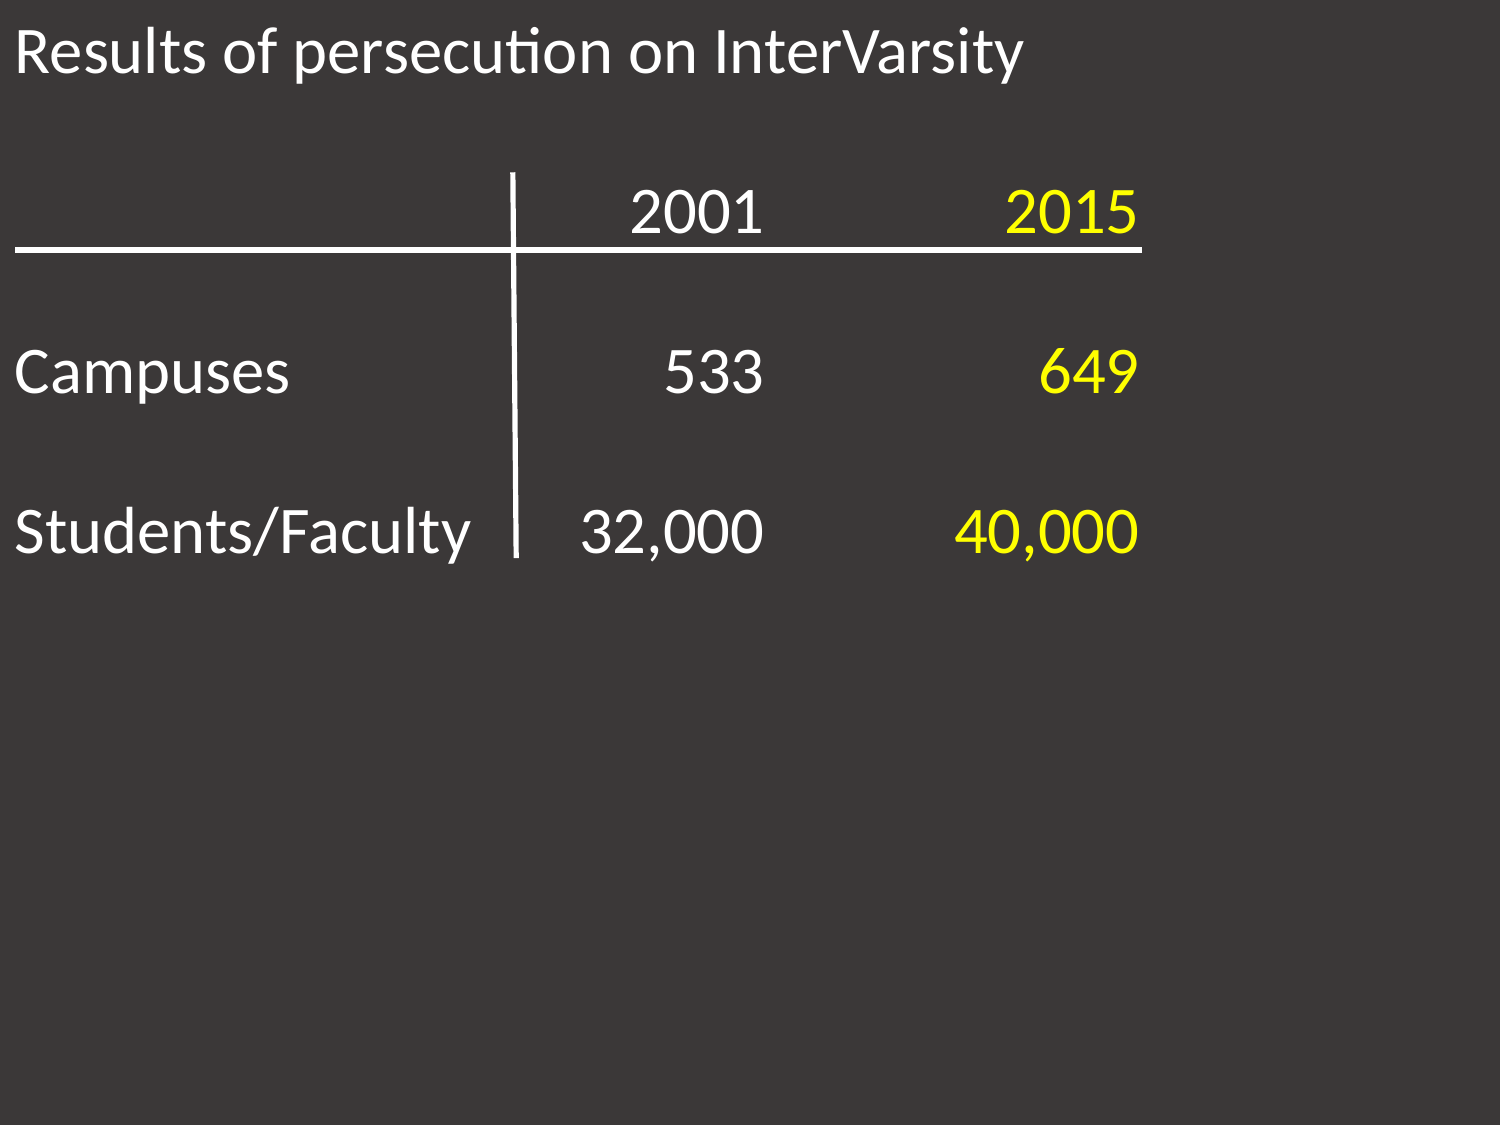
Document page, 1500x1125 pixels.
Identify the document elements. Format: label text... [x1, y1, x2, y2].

text_box Results of persecution on InterVarsity 2001 2015 Campuses 533 649 Students/Faculty 32,000 40,000 [0, 0, 1500, 575]
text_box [512, 172, 517, 559]
